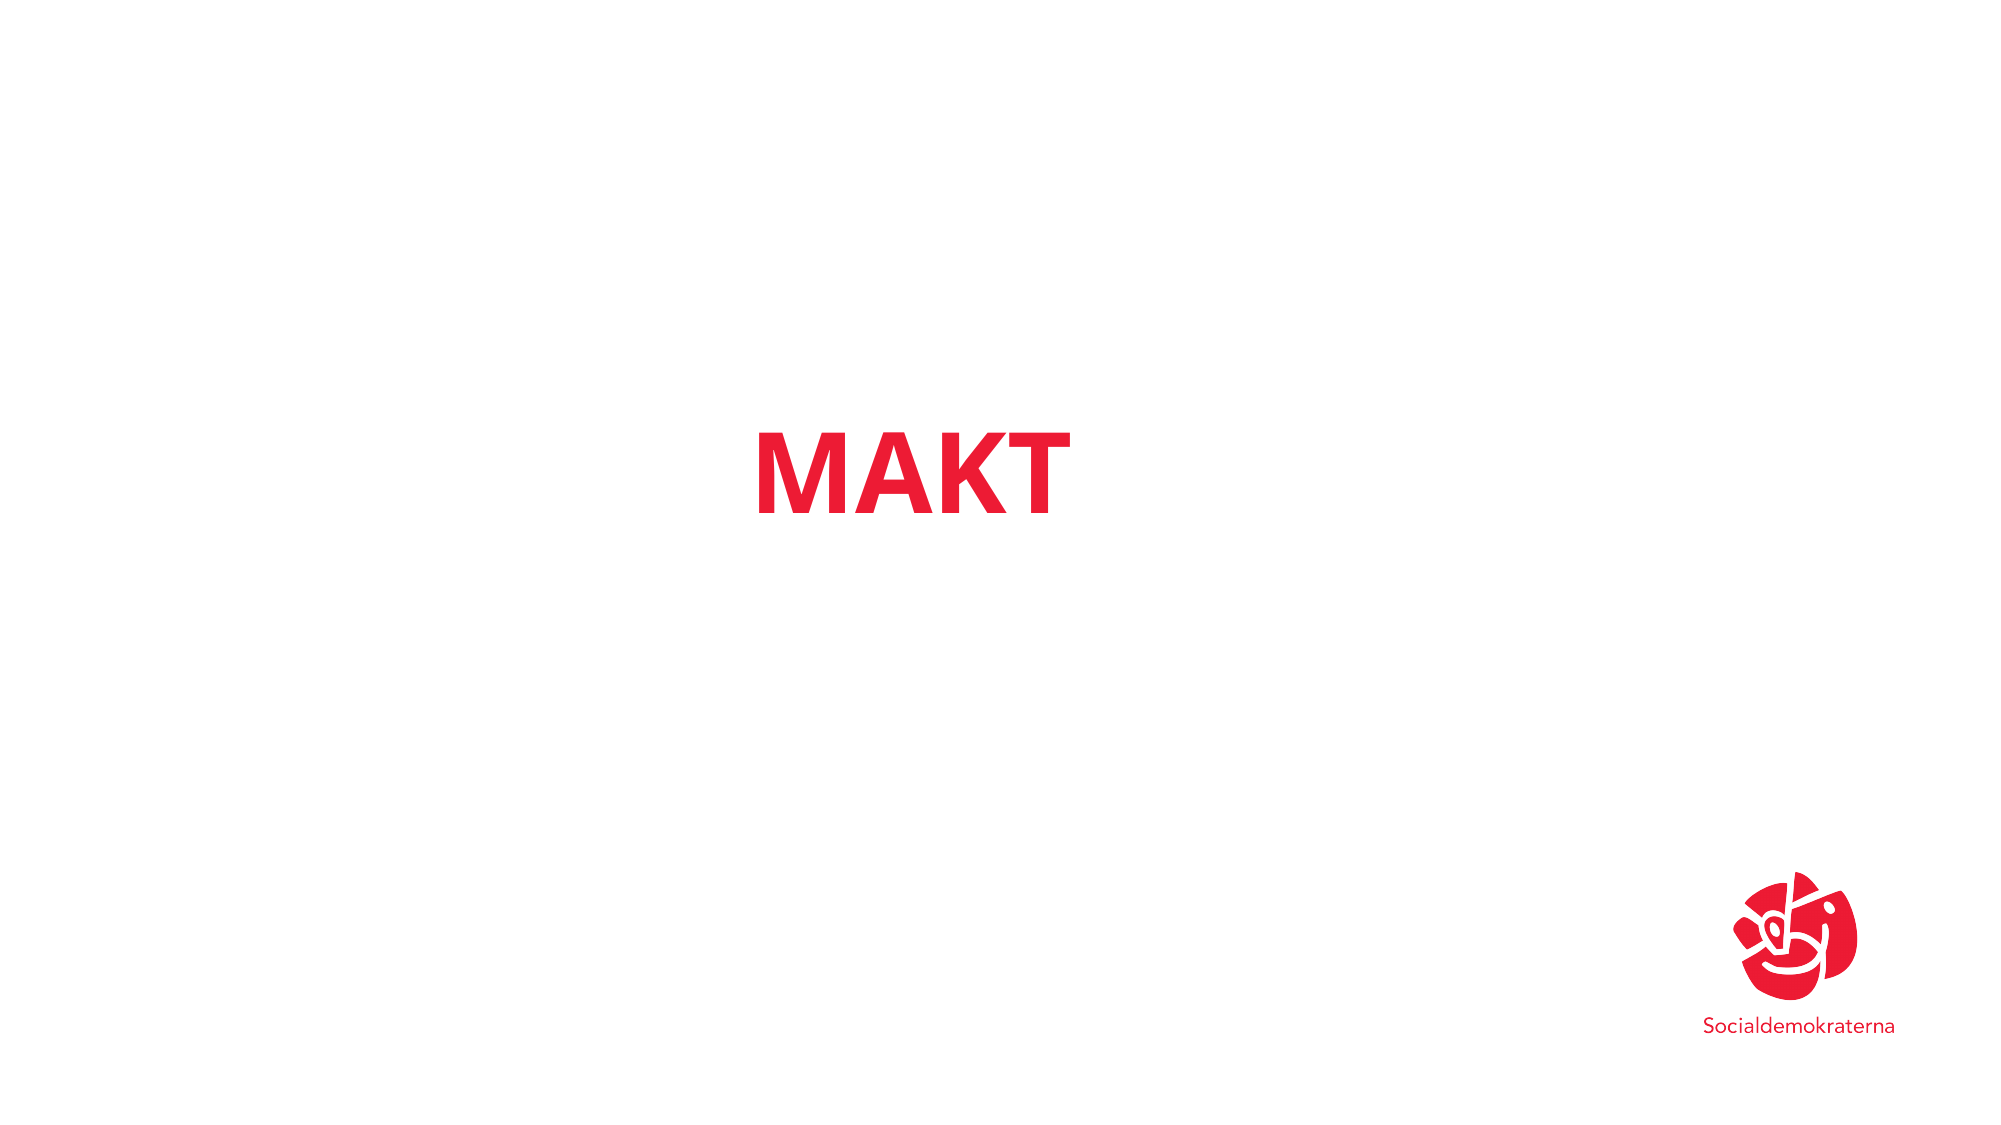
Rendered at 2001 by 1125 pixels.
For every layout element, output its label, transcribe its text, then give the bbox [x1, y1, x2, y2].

title Makt [748, 356, 1144, 536]
picture [1698, 864, 1900, 1044]
